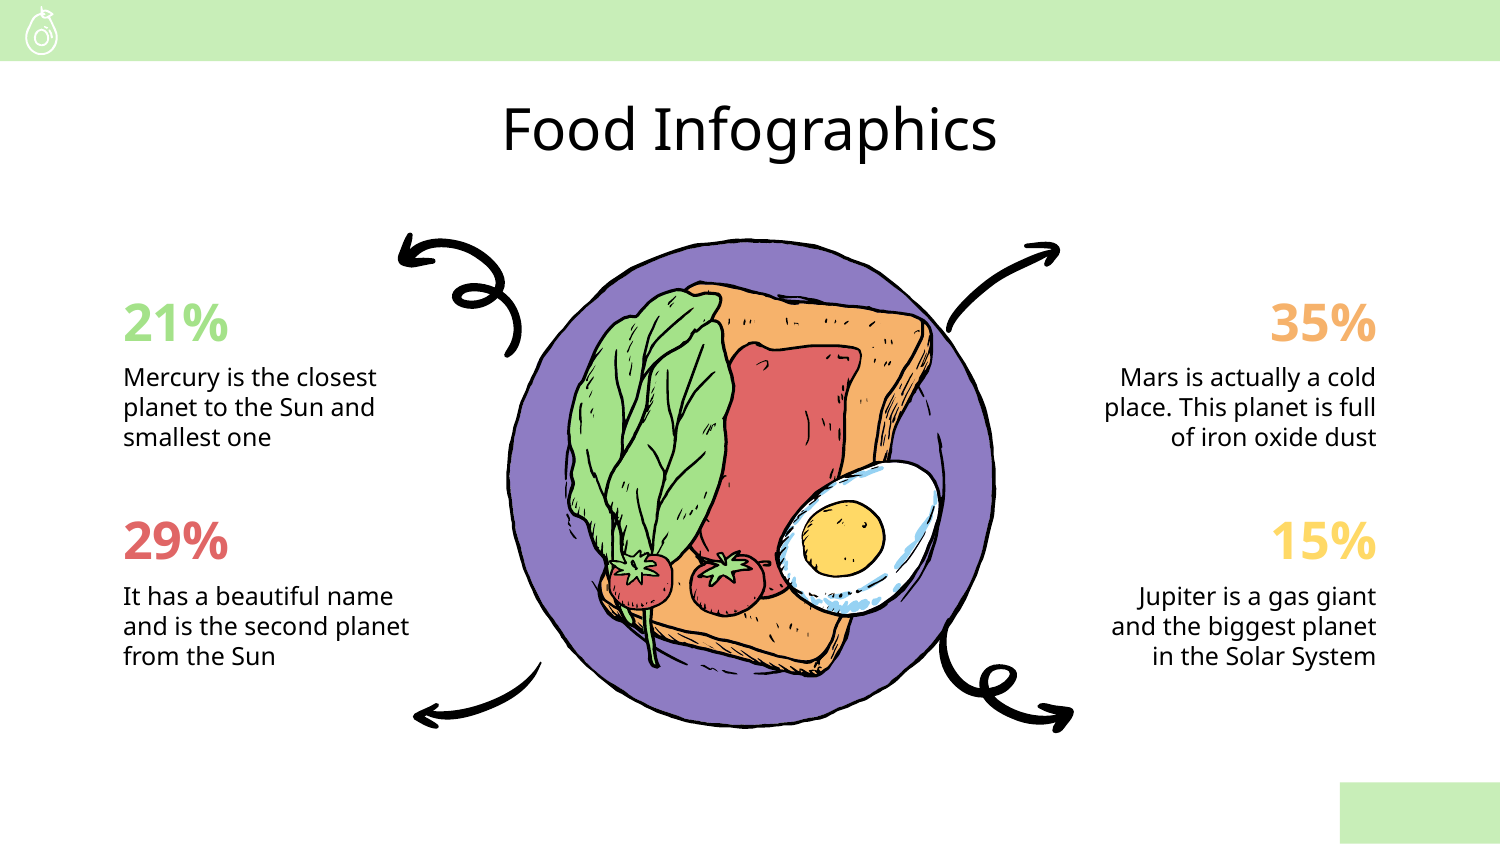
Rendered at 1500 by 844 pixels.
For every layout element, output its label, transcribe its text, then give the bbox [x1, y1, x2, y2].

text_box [506, 237, 997, 730]
text_box Jupiter is a gas giant and the biggest planet in the Solar System [1073, 570, 1392, 680]
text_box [565, 289, 742, 669]
text_box 35% [1233, 278, 1392, 351]
text_box [1001, 664, 1017, 694]
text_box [597, 280, 934, 548]
text_box [397, 232, 500, 309]
text_box [1001, 701, 1074, 734]
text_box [597, 624, 934, 679]
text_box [608, 549, 767, 619]
text_box [412, 696, 500, 729]
text_box 15% [1233, 496, 1392, 570]
text_box Mercury is the closest planet to the Sun and smallest one [108, 351, 427, 461]
title Food Infographics [468, 88, 1032, 167]
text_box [774, 459, 943, 619]
text_box 29% [108, 496, 267, 570]
text_box Mars is actually a cold place. This planet is full of iron oxide dust [1073, 351, 1392, 461]
text_box 21% [108, 278, 267, 351]
text_box [1001, 241, 1061, 280]
text_box It has a beautiful name and is the second planet from the Sun [108, 570, 427, 680]
